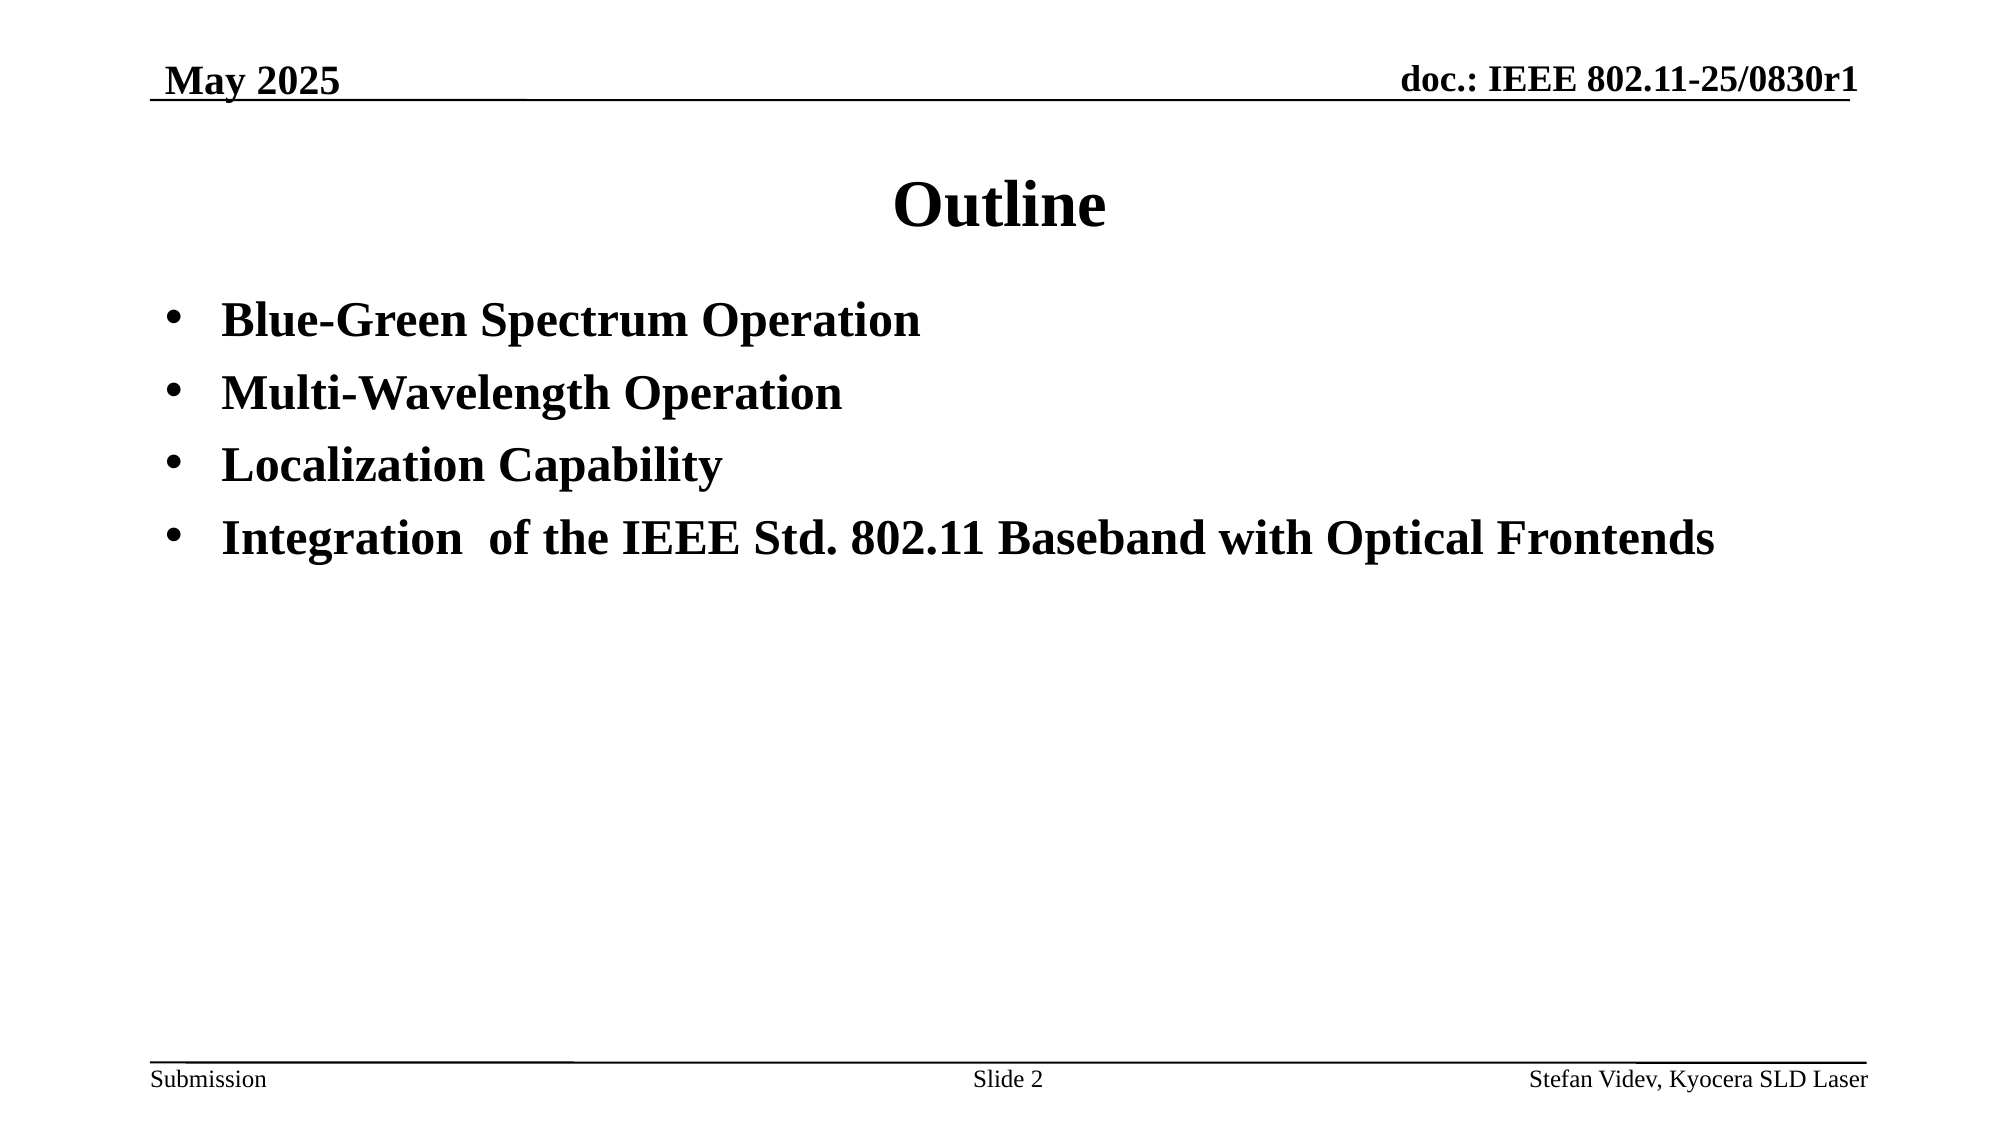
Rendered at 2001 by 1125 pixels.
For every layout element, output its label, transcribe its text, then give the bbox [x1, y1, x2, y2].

footer Stefan Videv, Kyocera SLD Laser [1171, 1061, 1869, 1093]
list Blue-Green Spectrum Operation Multi-Wavelength Operation Localization Capability Integration of the IEEE Std. 802.11 Baseband with Optical Frontends [149, 278, 1850, 954]
text_box May 2025 [150, 45, 561, 90]
title Outline [149, 112, 1850, 278]
slide_number Slide 2 [950, 1061, 1067, 1123]
